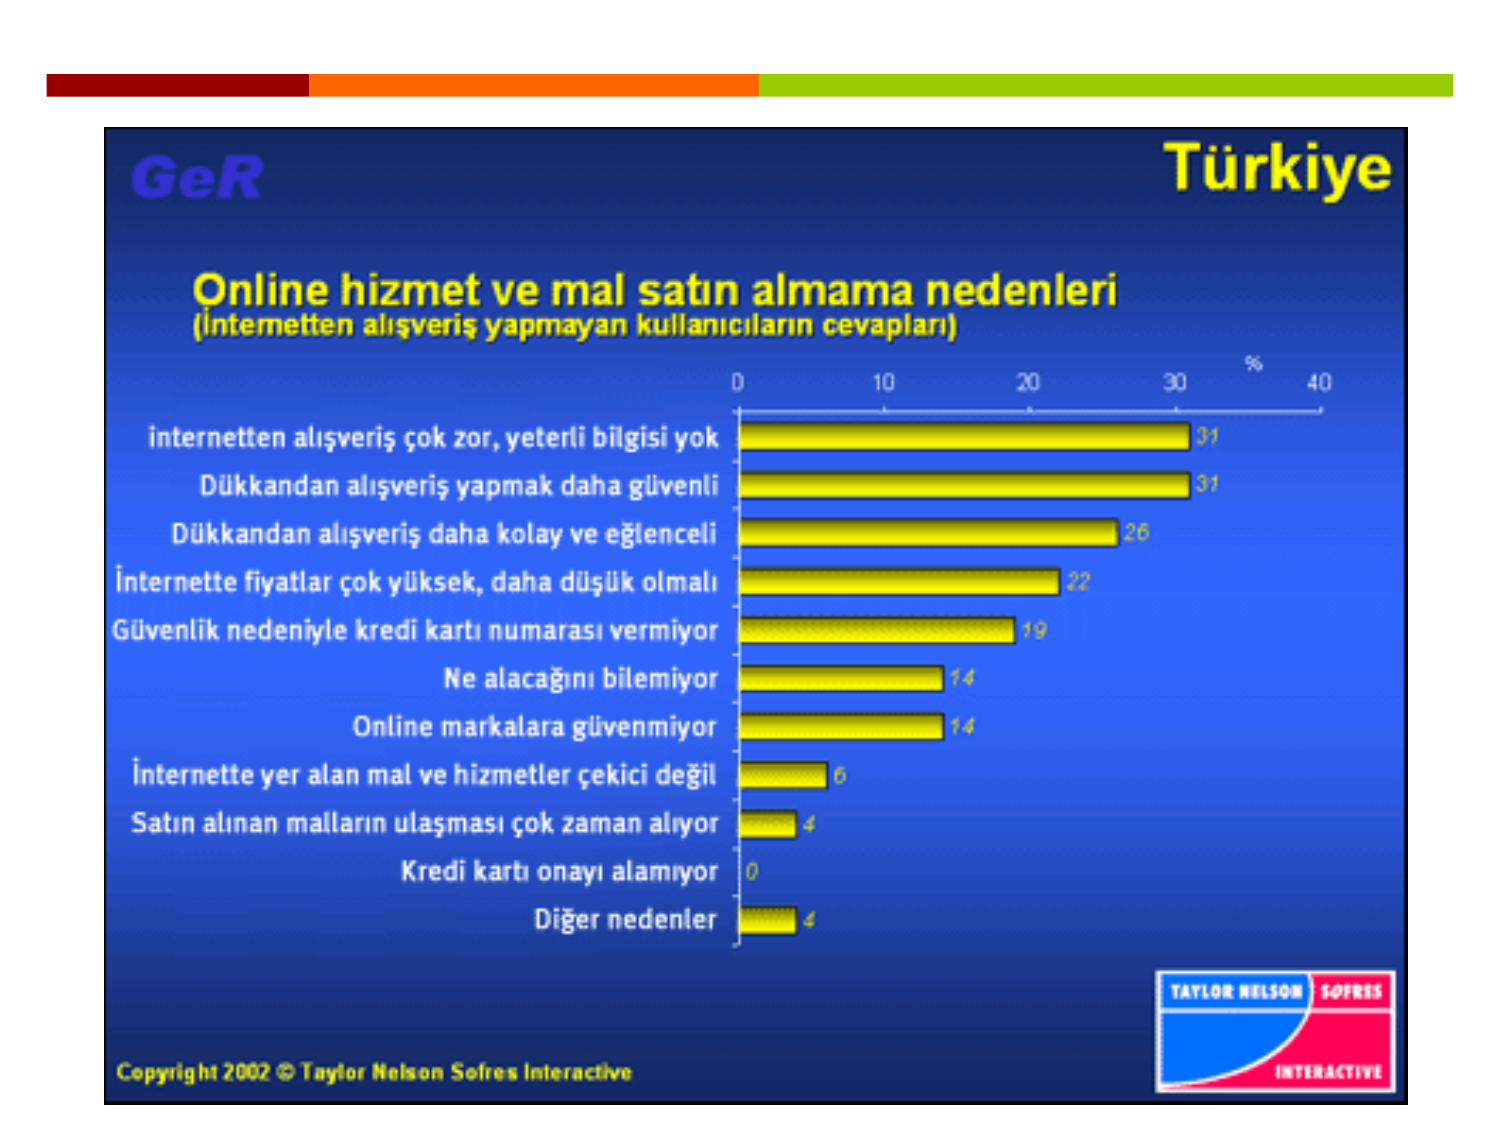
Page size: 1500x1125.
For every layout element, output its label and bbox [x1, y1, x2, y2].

picture [104, 126, 1408, 1106]
